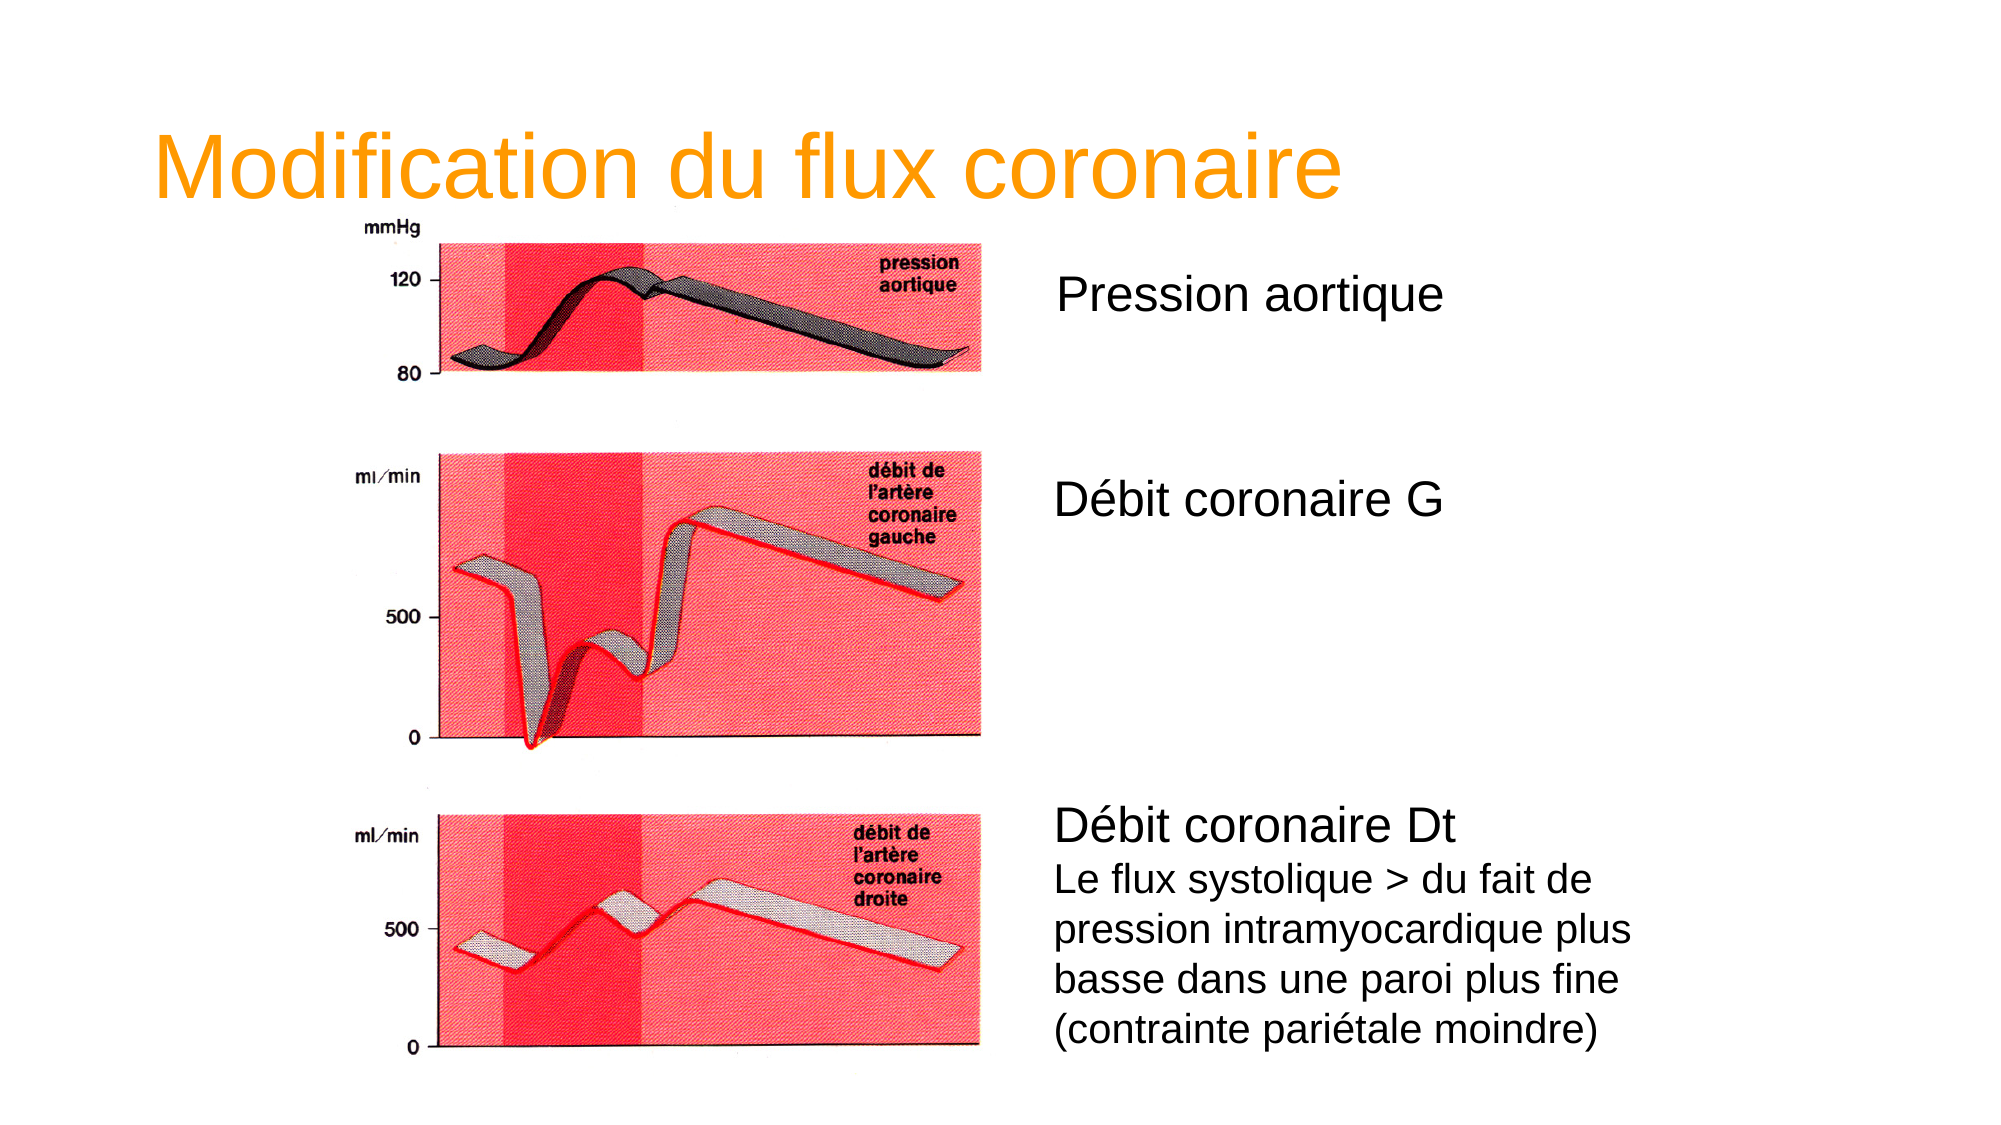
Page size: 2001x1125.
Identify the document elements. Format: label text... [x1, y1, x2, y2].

title Modification du flux coronaire [137, 59, 1863, 278]
picture [337, 205, 1000, 1076]
text_box Débit coronaire Dt Le flux systolique > du fait de pression intramyocardique plus basse dans une paroi plus fine (contrainte pariétale moindre) [1038, 784, 1690, 1060]
text_box Débit coronaire G [1038, 459, 1460, 534]
text_box Pression aortique [1041, 253, 1460, 329]
